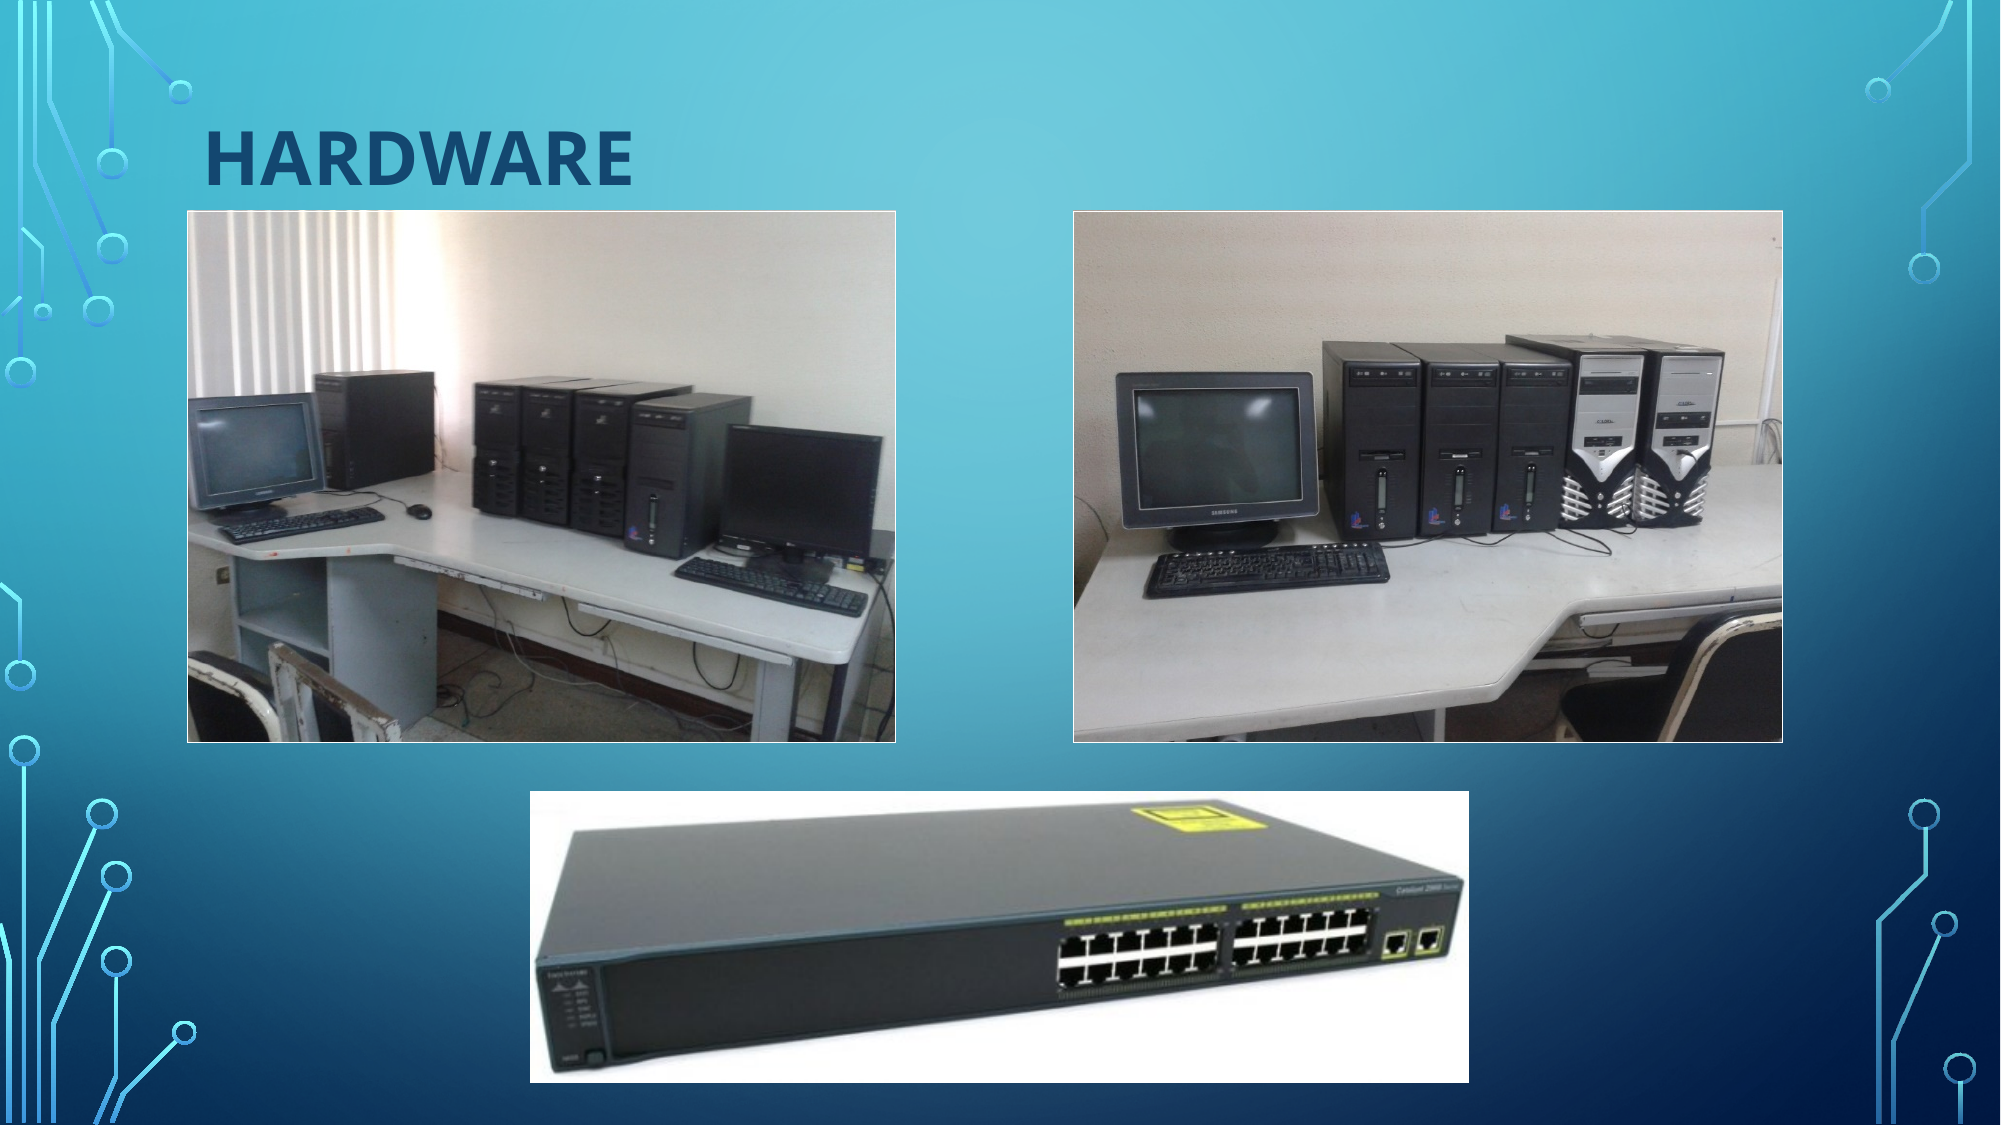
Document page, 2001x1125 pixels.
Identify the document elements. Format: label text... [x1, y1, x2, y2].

picture [530, 791, 1469, 1083]
picture [186, 210, 897, 743]
picture [1073, 210, 1783, 743]
title HARDWARE [187, 101, 1813, 222]
